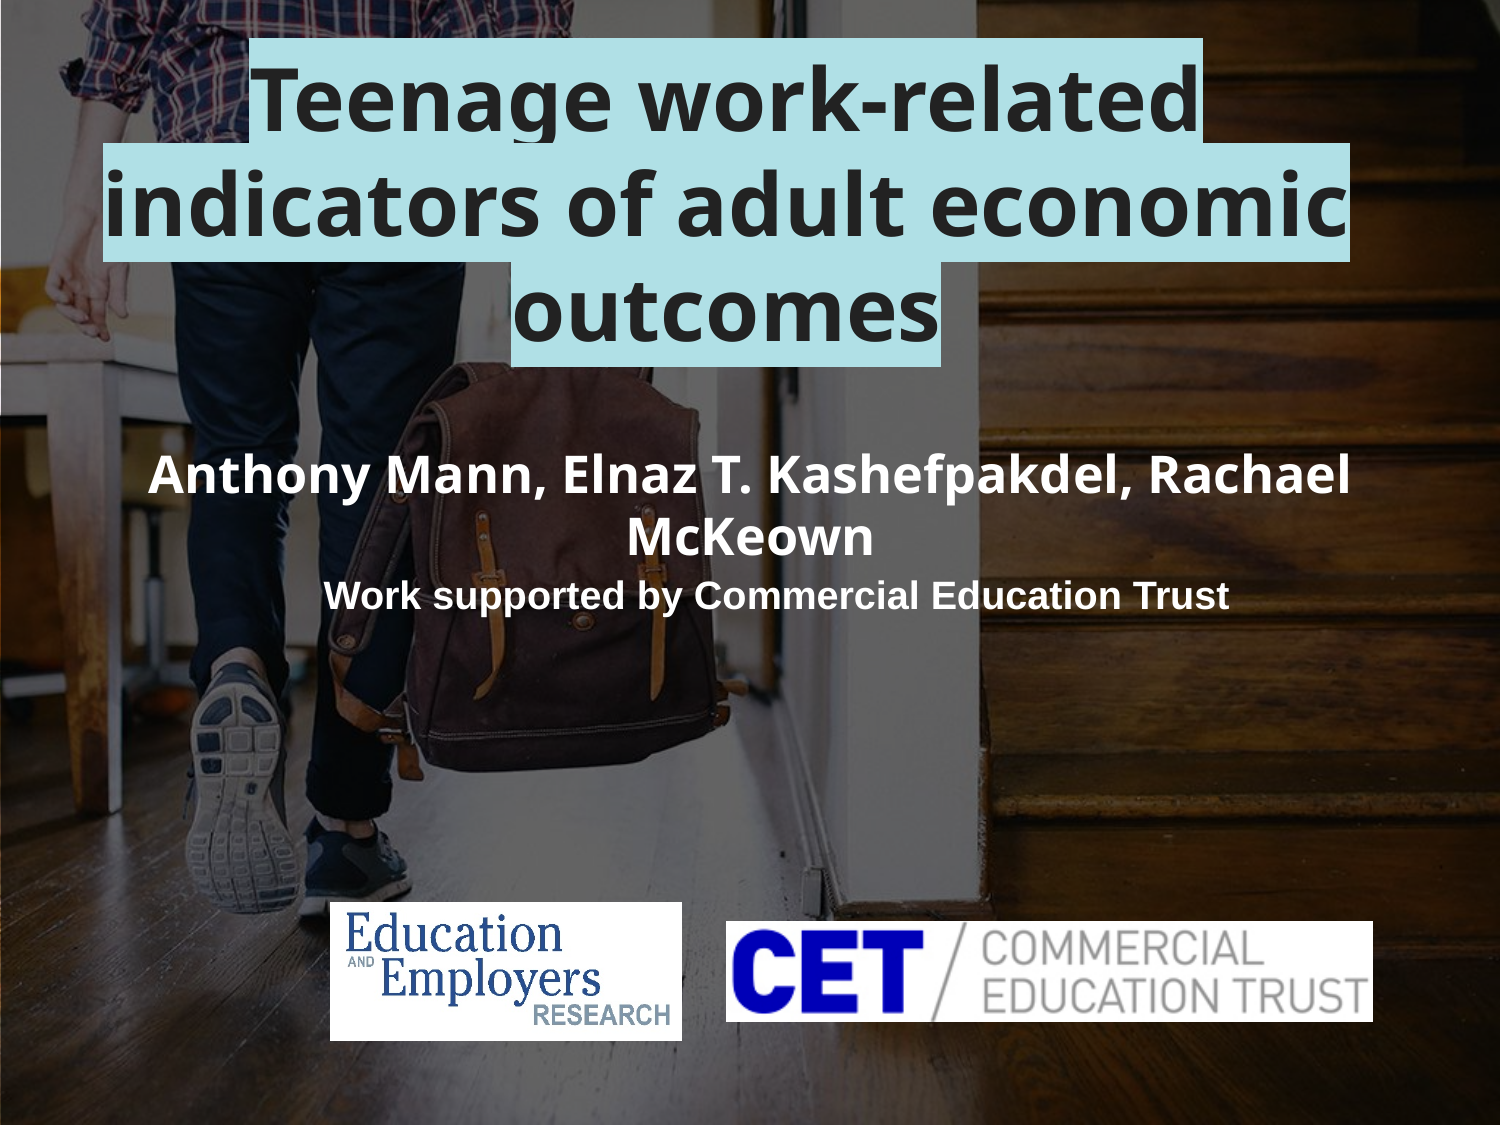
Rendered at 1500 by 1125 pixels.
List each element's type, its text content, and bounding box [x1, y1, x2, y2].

text_box [1, 0, 1500, 426]
picture [330, 902, 683, 1041]
text_box [1, 564, 1500, 1125]
picture [726, 921, 1373, 1022]
text_box Work supported by Commercial Education Trust [295, 563, 1260, 673]
title Teenage work-related indicators of adult economic outcomes [50, 67, 1403, 375]
subtitle Anthony Mann, Elnaz T. Kashefpakdel, Rachael McKeown [1, 426, 1500, 564]
